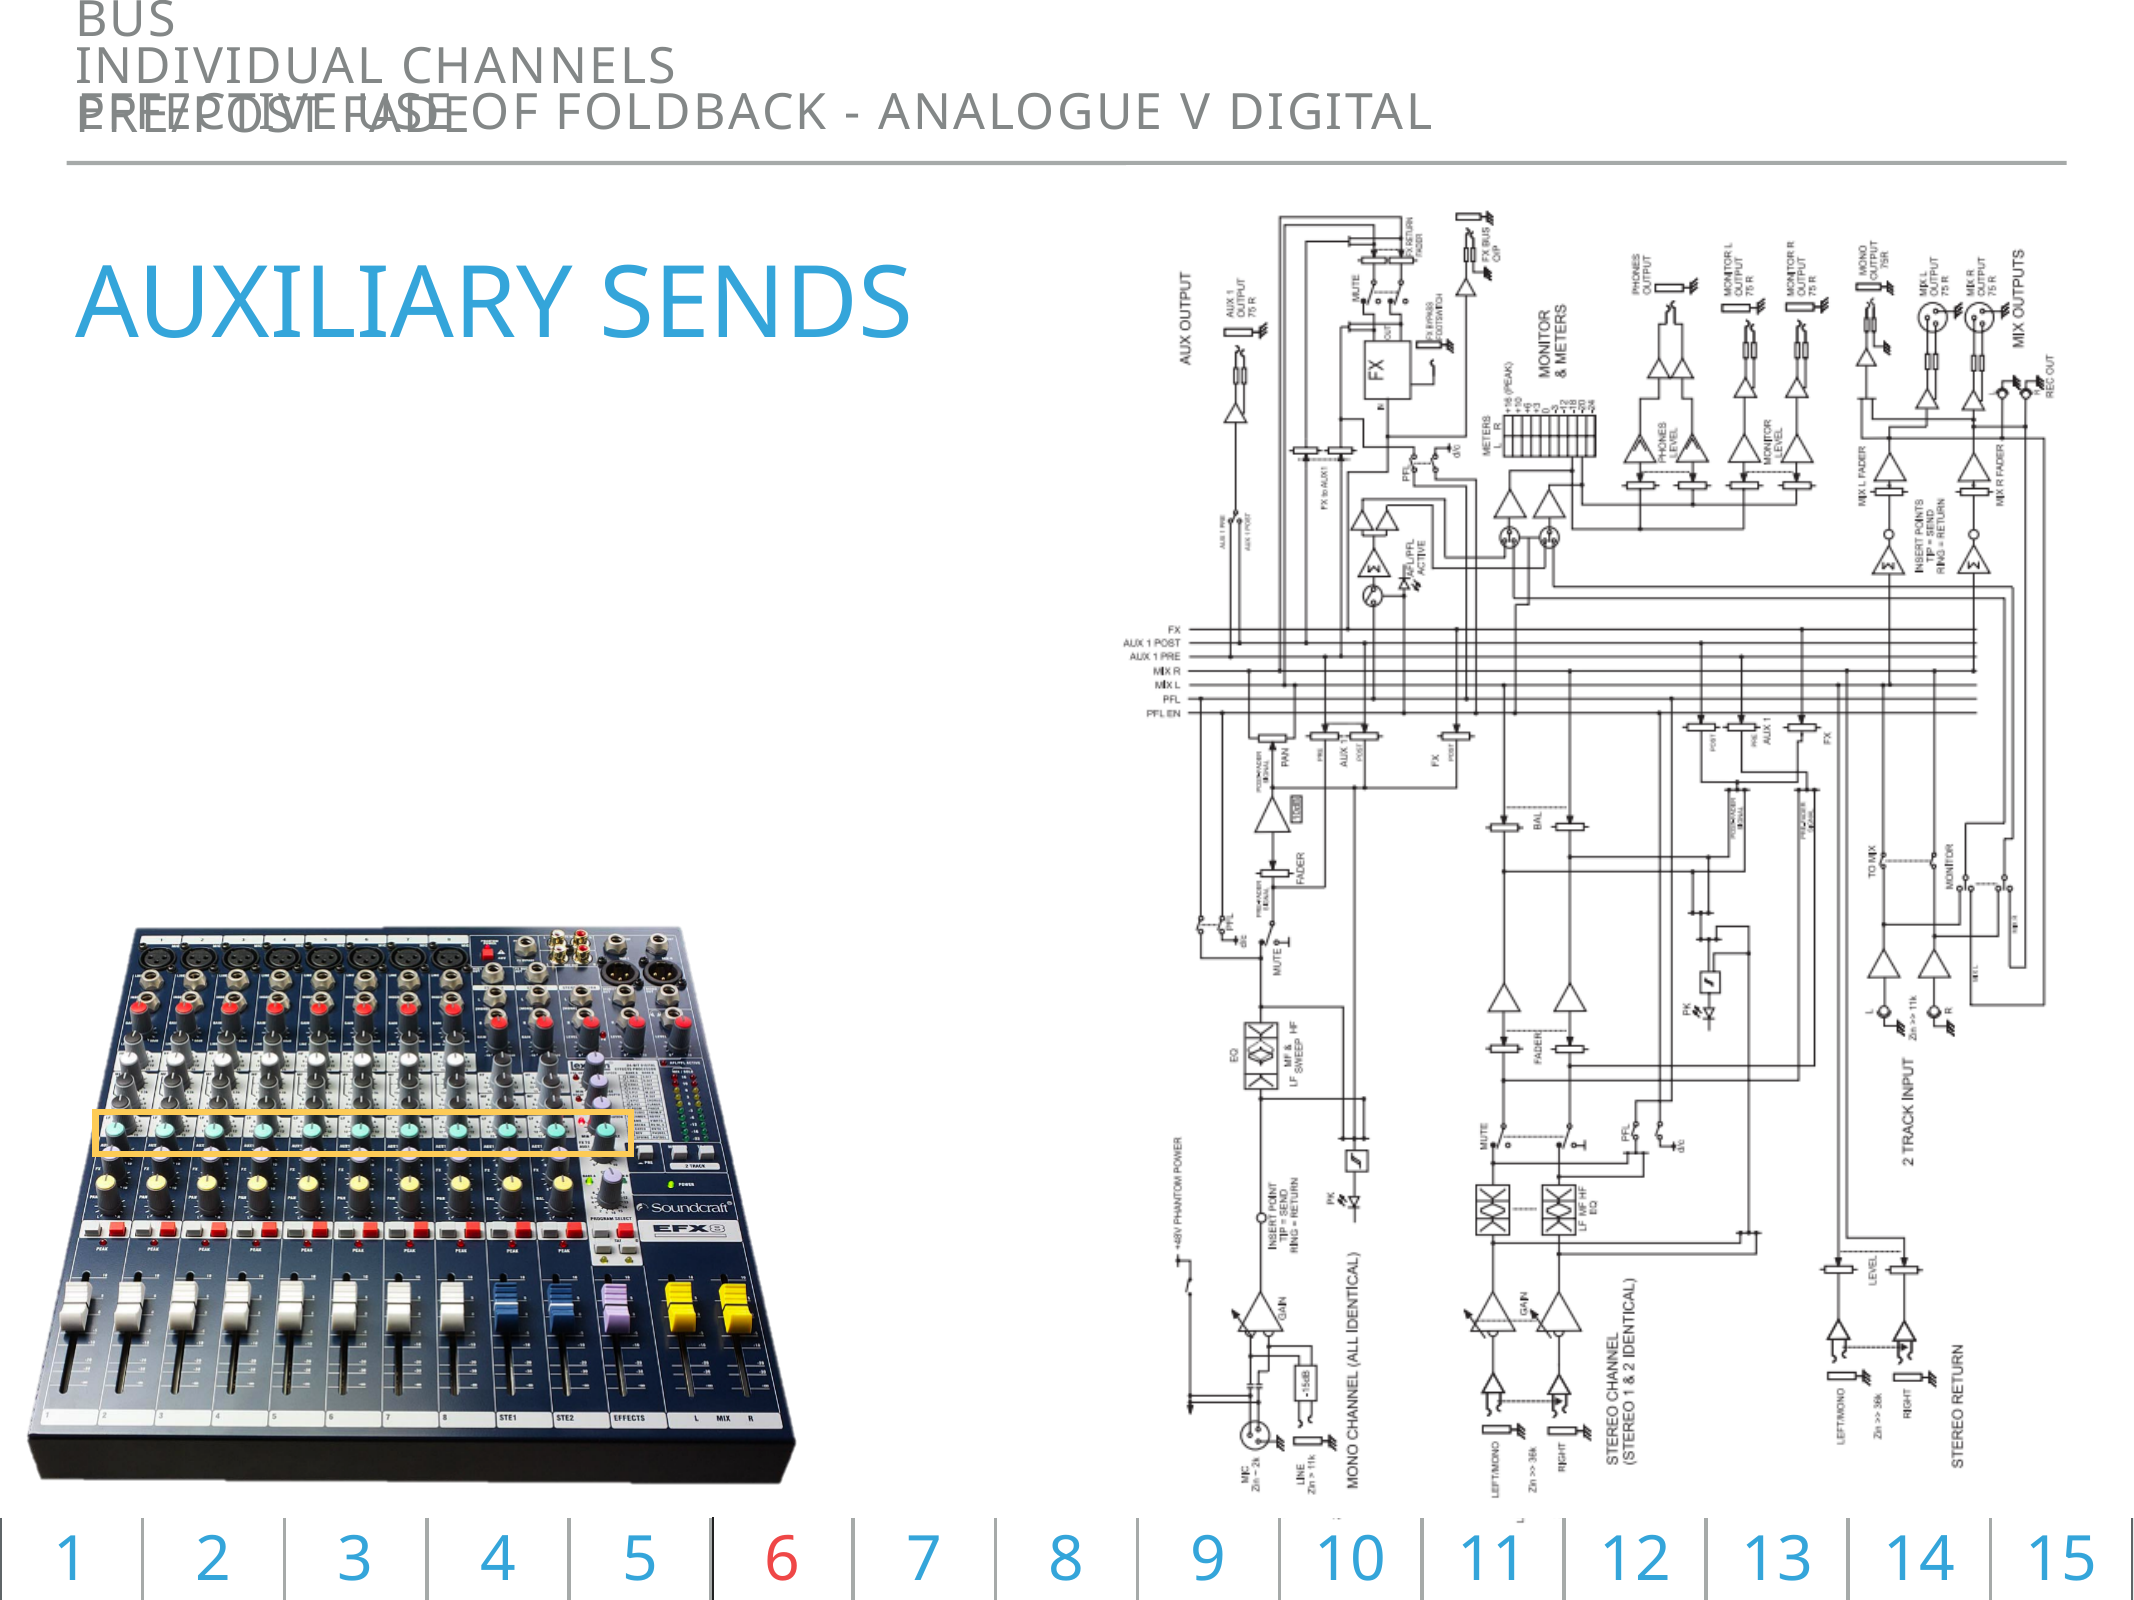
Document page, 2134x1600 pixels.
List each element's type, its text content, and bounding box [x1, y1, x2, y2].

table_header 5 [571, 1518, 709, 1600]
table_header 3 [286, 1518, 425, 1600]
table_header 15 [1992, 1518, 2131, 1600]
table_header 14 [1850, 1543, 1989, 1600]
table_header 7 [855, 1518, 994, 1600]
title auxiliary sends [66, 251, 1066, 372]
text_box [0, 890, 836, 1518]
list Bus Individual Channels Pre/Post Fade [66, 74, 1901, 151]
table_header 12 [1566, 1543, 1704, 1600]
table_header 10 [1281, 1543, 1420, 1600]
table_header 4 [429, 1518, 567, 1600]
table_header 1 [2, 1518, 141, 1600]
table_header 9 [1139, 1543, 1278, 1600]
table_header 2 [144, 1518, 283, 1600]
table_header 6 [714, 1518, 851, 1600]
table_header 8 [997, 1518, 1136, 1600]
table_header 13 [1708, 1543, 1846, 1600]
picture [1066, 168, 2121, 1543]
table_header 11 [1424, 1543, 1562, 1600]
